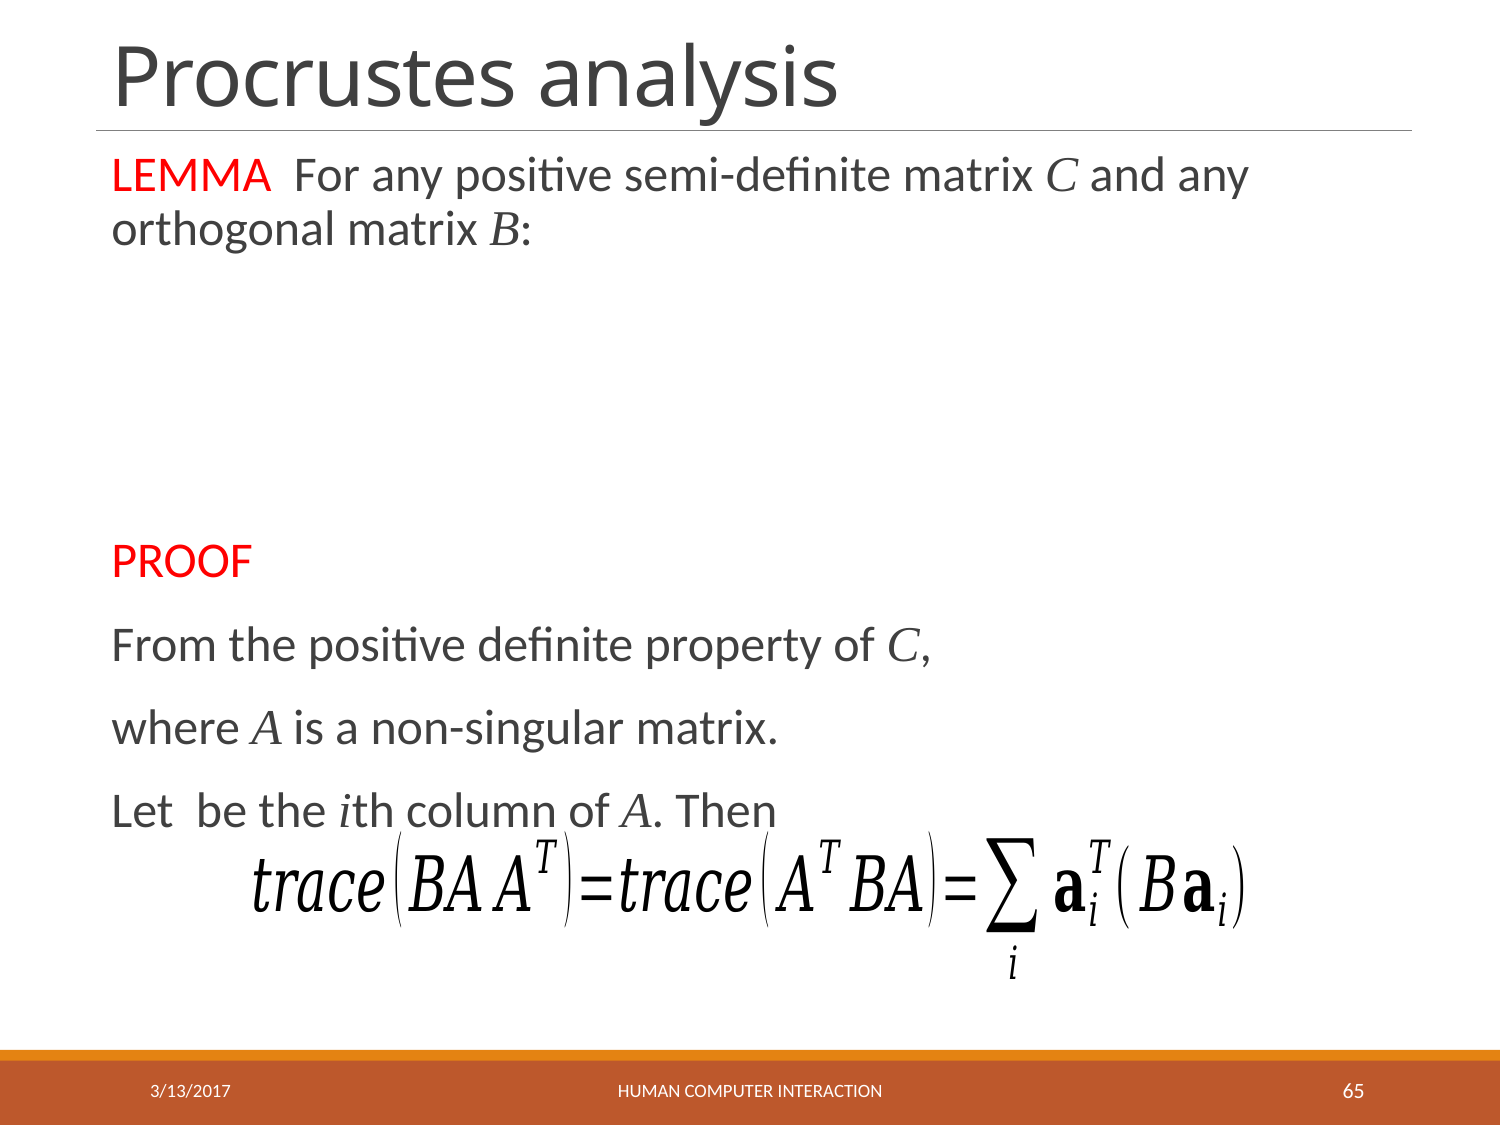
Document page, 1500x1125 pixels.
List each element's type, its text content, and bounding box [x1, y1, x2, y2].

slide_number 65 [1218, 1059, 1380, 1120]
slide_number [135, 1059, 440, 1120]
title Procrustes analysis [96, 19, 1413, 131]
footer HUMAN COMPUTER INTERACTION [453, 1059, 1047, 1120]
